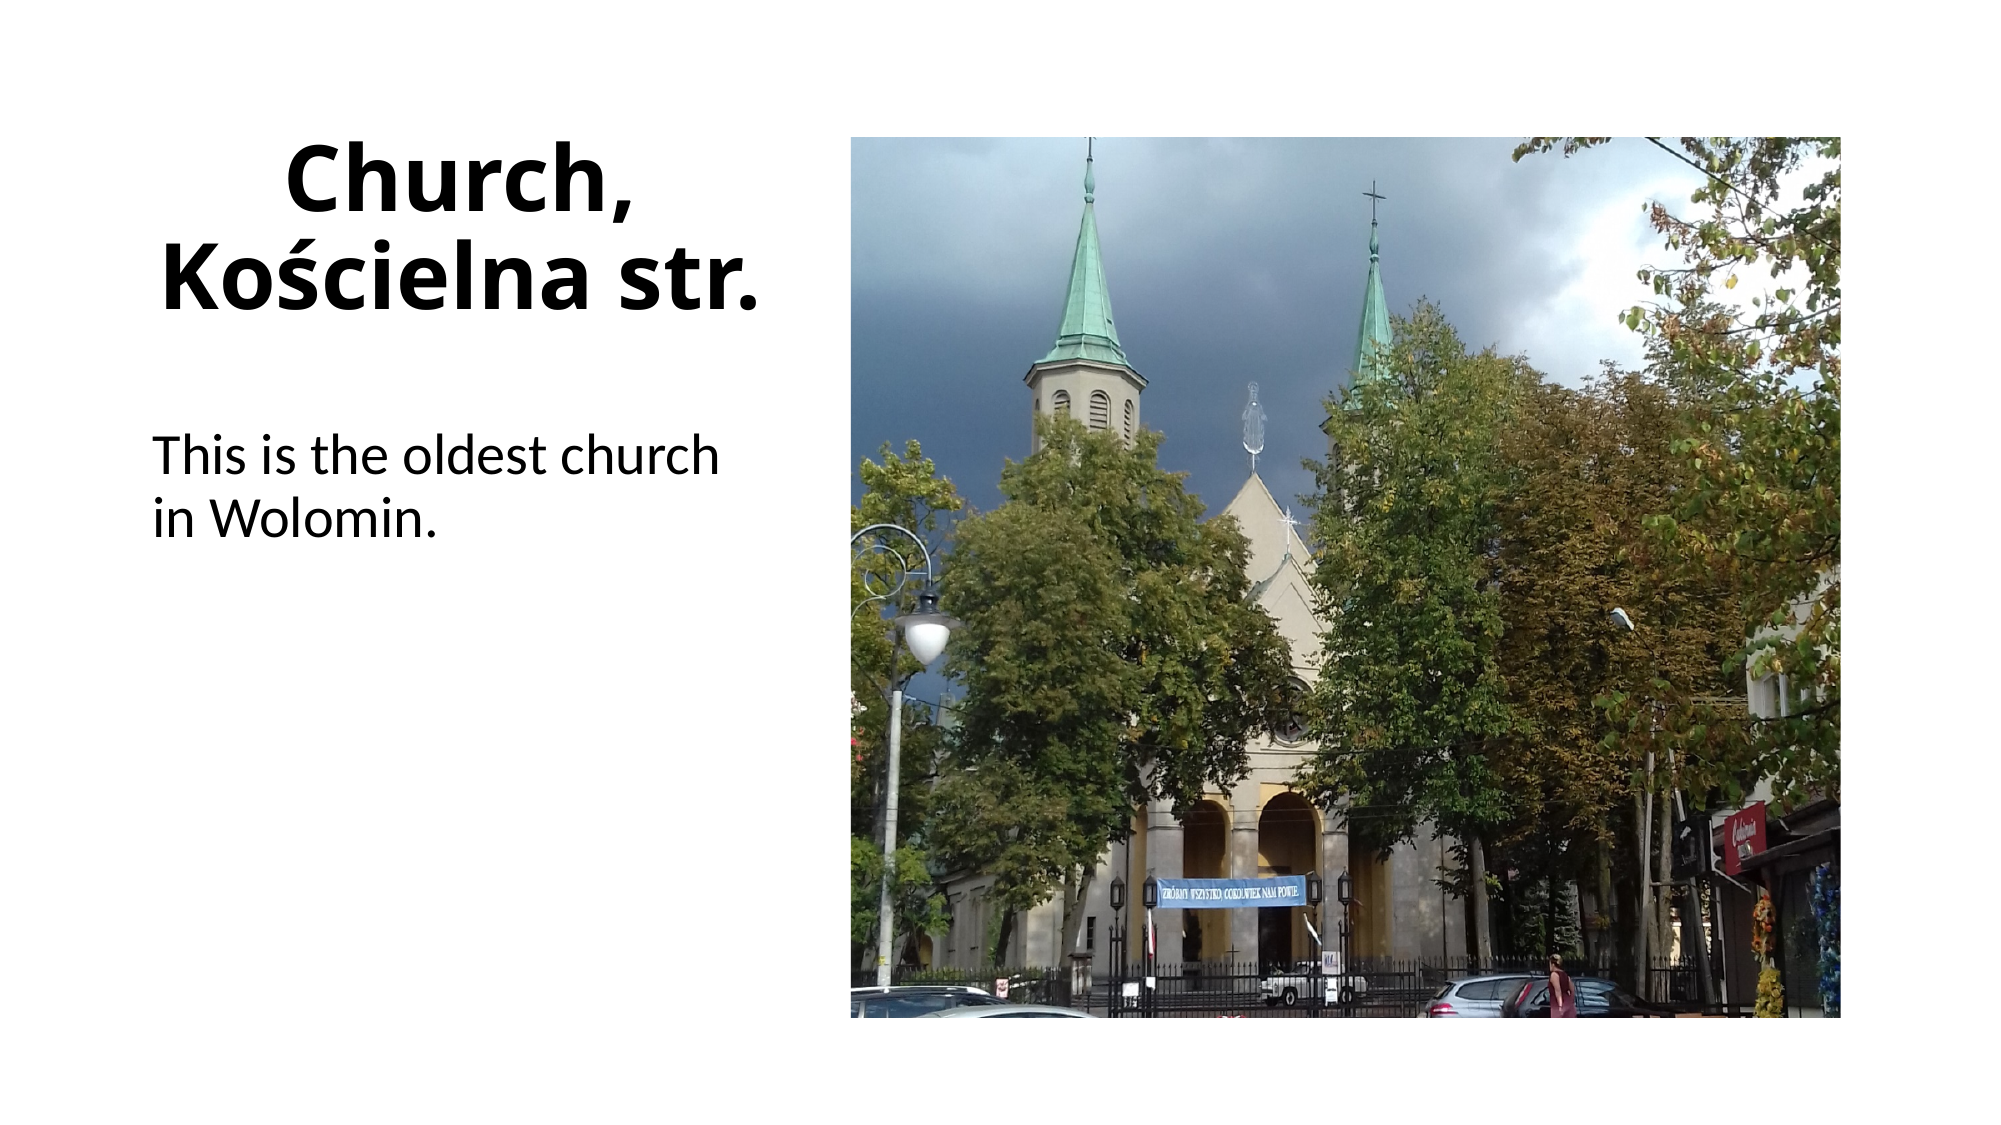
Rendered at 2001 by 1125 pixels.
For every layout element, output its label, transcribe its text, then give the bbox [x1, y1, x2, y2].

title Church, Kościelna str. [137, 75, 783, 338]
list This is the oldest church in Wolomin. [137, 417, 783, 963]
picture [852, 82, 1841, 1073]
